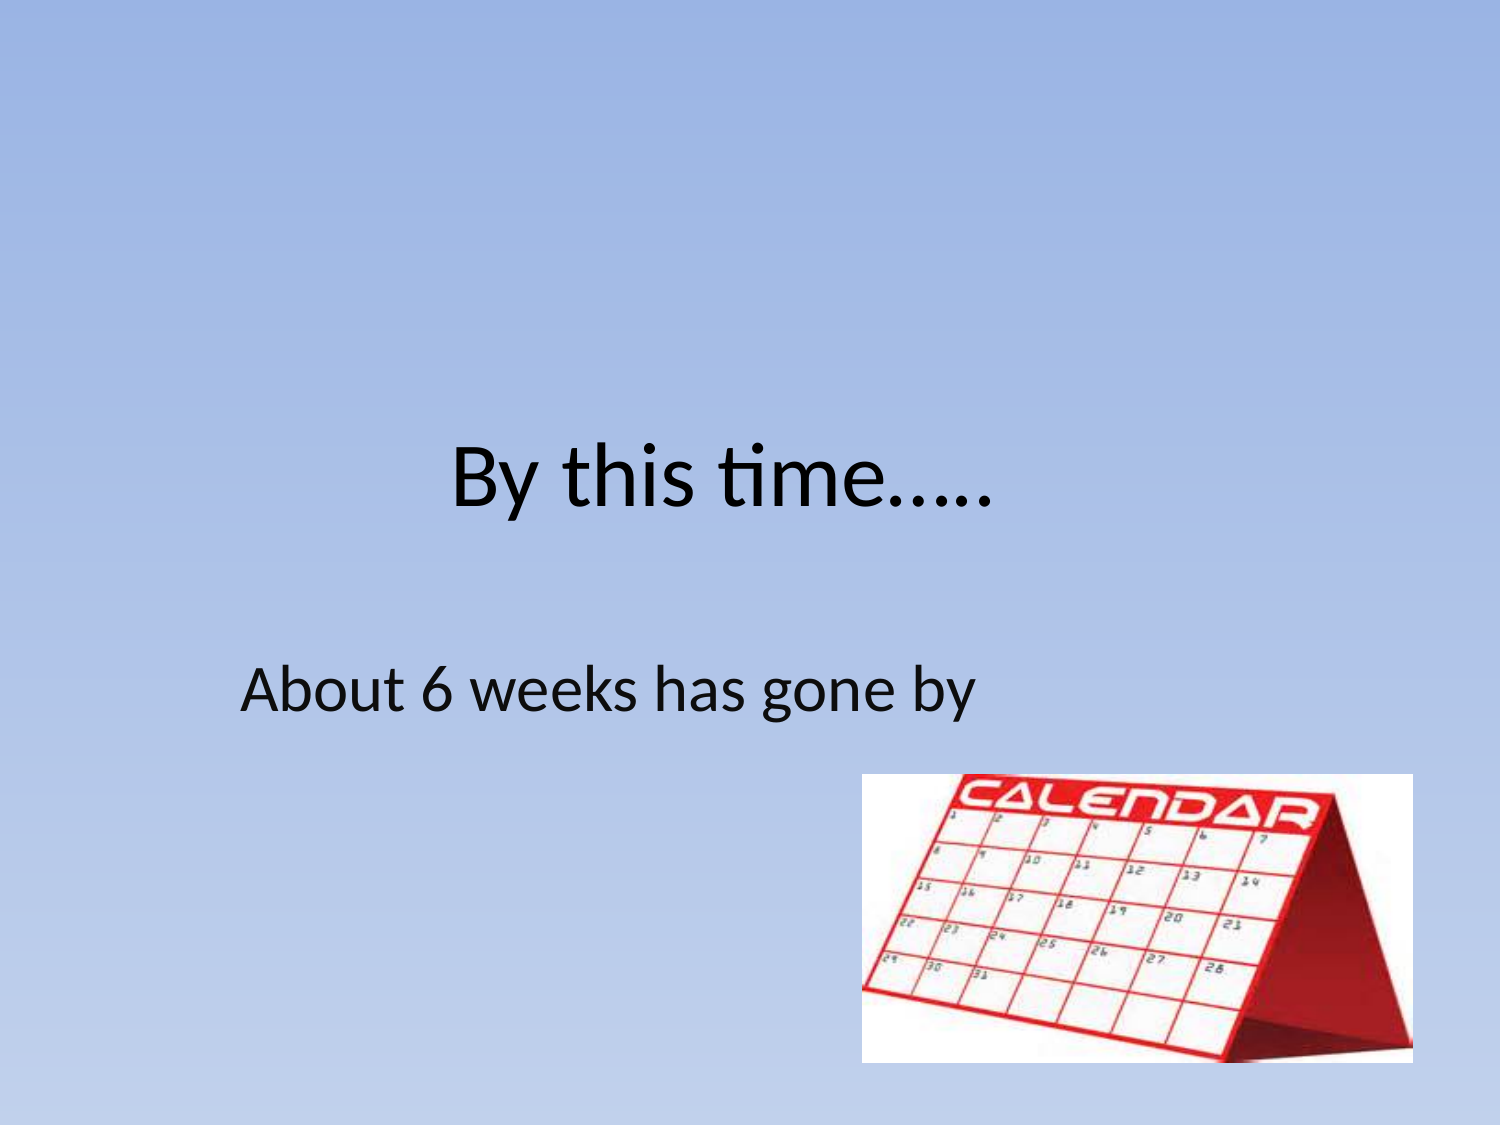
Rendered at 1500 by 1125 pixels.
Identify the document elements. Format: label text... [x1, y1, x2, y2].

subtitle About 6 weeks has gone by [225, 637, 1275, 1050]
picture [862, 774, 1413, 1063]
title By this time….. [112, 349, 1388, 591]
